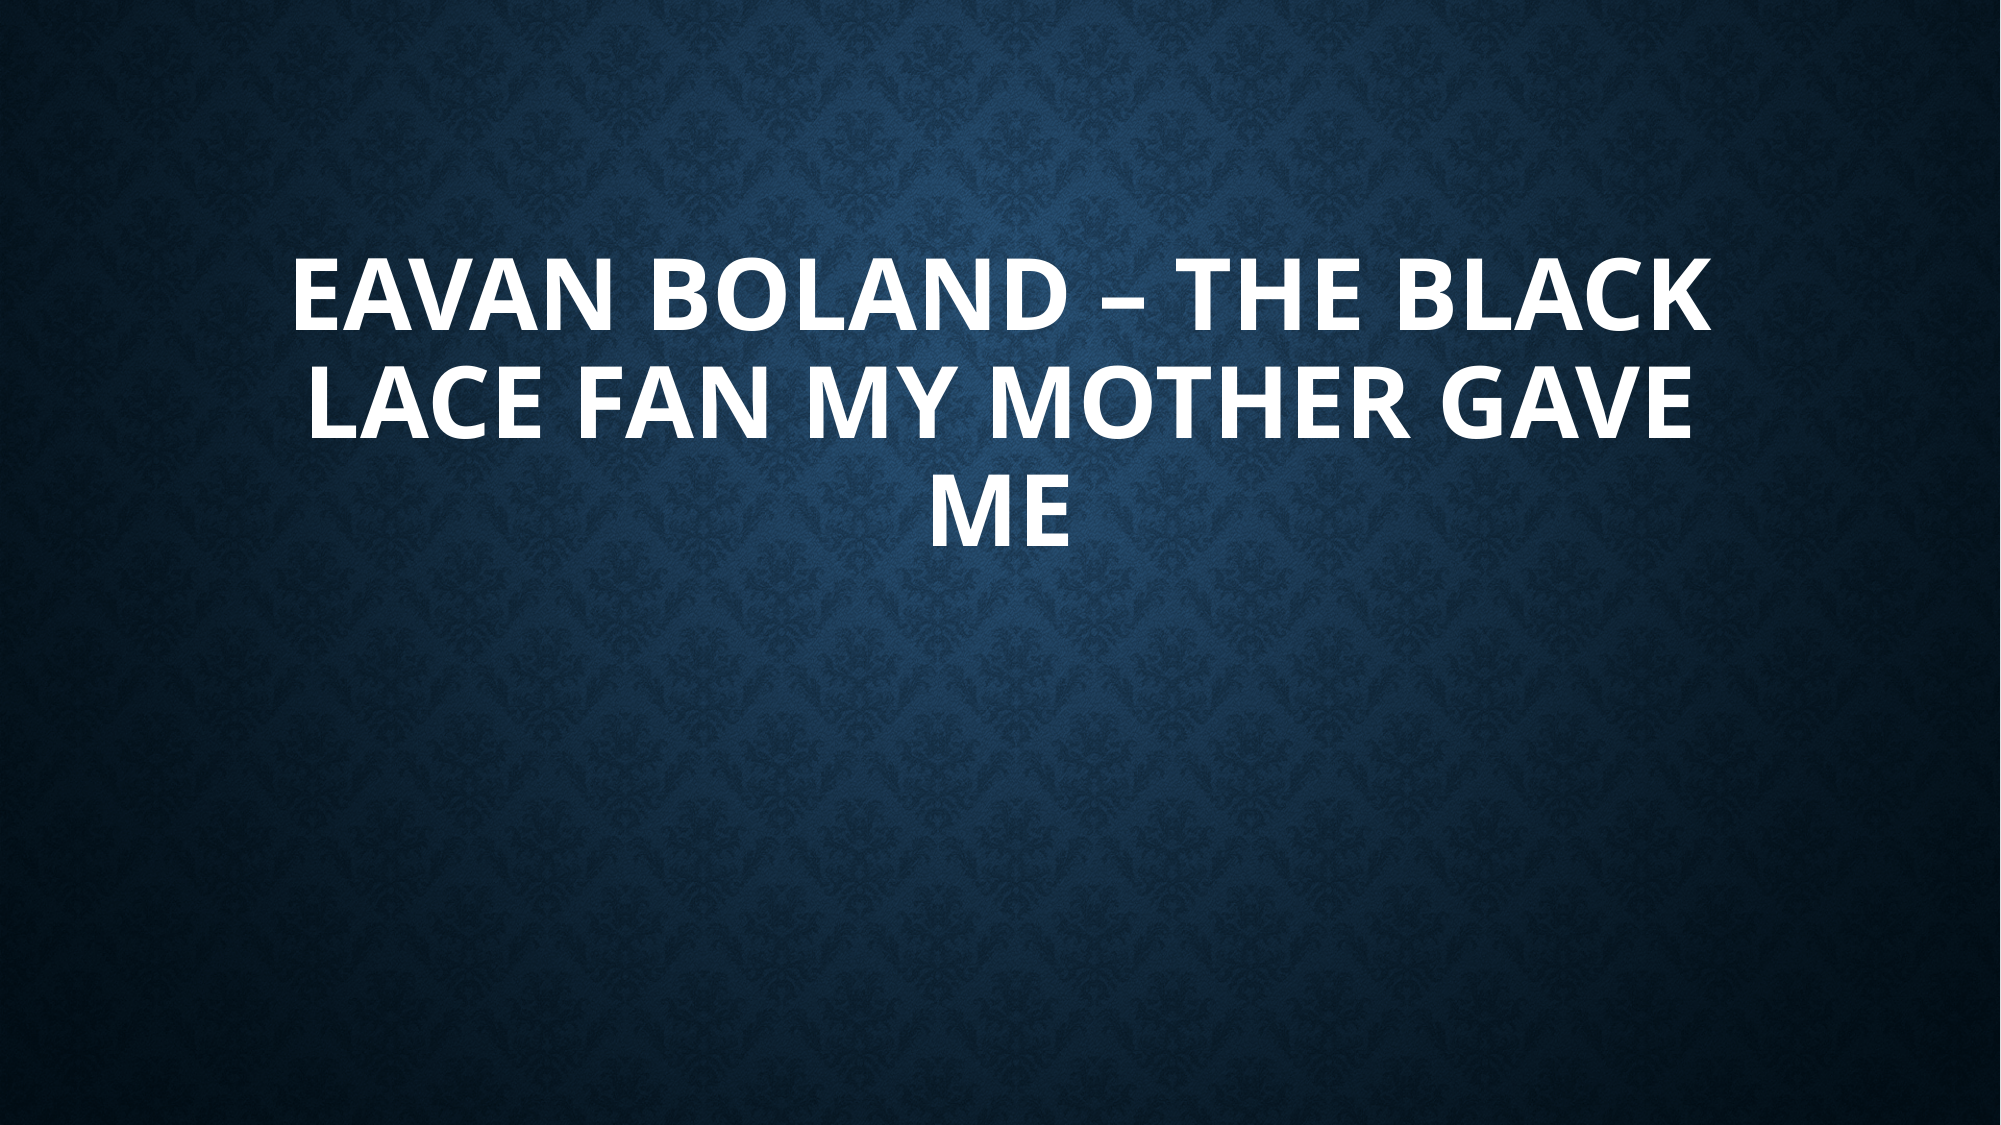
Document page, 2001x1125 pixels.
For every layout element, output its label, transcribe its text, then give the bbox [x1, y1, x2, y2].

title Eavan Boland – The black lace fan my mother gave me [261, 184, 1739, 576]
